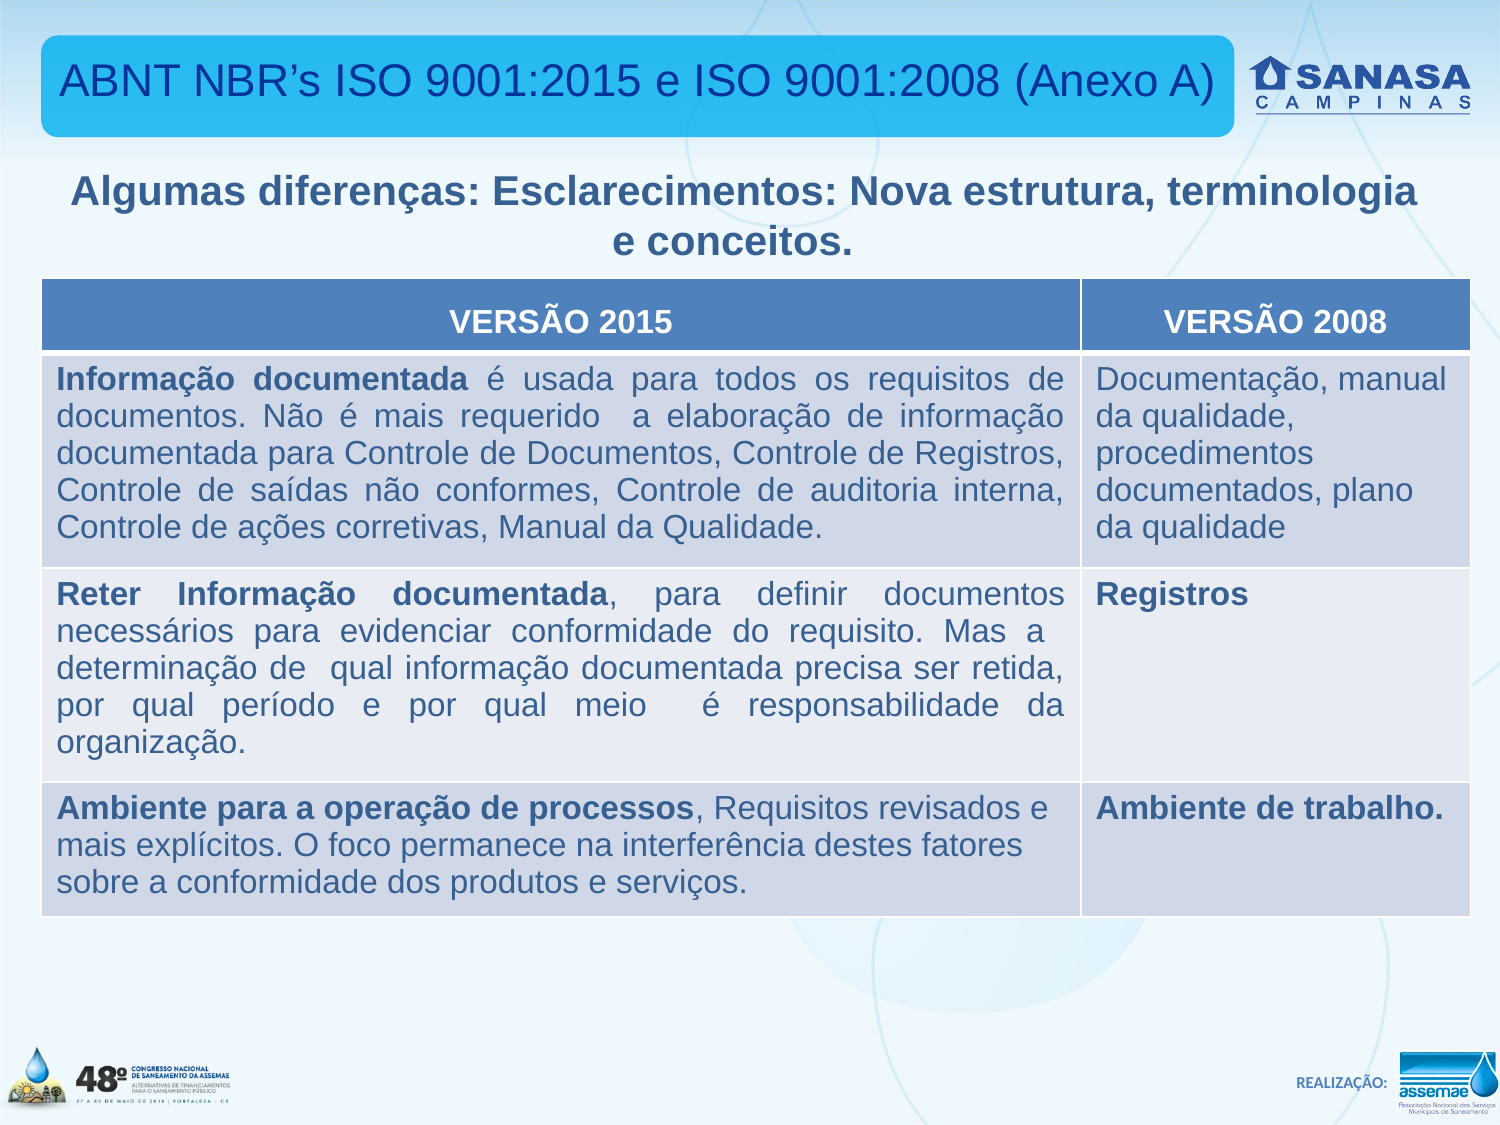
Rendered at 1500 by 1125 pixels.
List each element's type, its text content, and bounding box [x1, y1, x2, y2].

table_header VERSÃO 2008 [1082, 279, 1470, 350]
table_cell Registros [1082, 569, 1470, 781]
text_box ABNT NBR’s ISO 9001:2015 e ISO 9001:2008 (Anexo A) [41, 42, 1235, 113]
text_box Algumas diferenças: Esclarecimentos: Nova estrutura, terminologia e conceitos. [41, 156, 1447, 272]
table_cell Documentação, manual da qualidade, procedimentos documentados, plano da qualidade [1082, 356, 1470, 567]
table_cell Ambiente de trabalho. [1082, 783, 1470, 916]
table_cell Reter Informação documentada, para definir documentos necessários para evidenciar conformidade do requisito. Mas a determinação de qual informação documentada precisa ser retida, por qual período e por qual meio é responsabilidade da organização. [42, 569, 1080, 781]
table_cell Ambiente para a operação de processos, Requisitos revisados e mais explícitos. O foco permanece na interferência destes fatores sobre a conformidade dos produtos e serviços. [42, 783, 1080, 916]
picture [0, 0, 1500, 1125]
table_header VERSÃO 2015 [42, 279, 1080, 350]
table_cell Informação documentada é usada para todos os requisitos de documentos. Não é mais requerido a elaboração de informação documentada para Controle de Documentos, Controle de Registros, Controle de saídas não conformes, Controle de auditoria interna, Controle de ações corretivas, Manual da Qualidade. [42, 356, 1080, 567]
